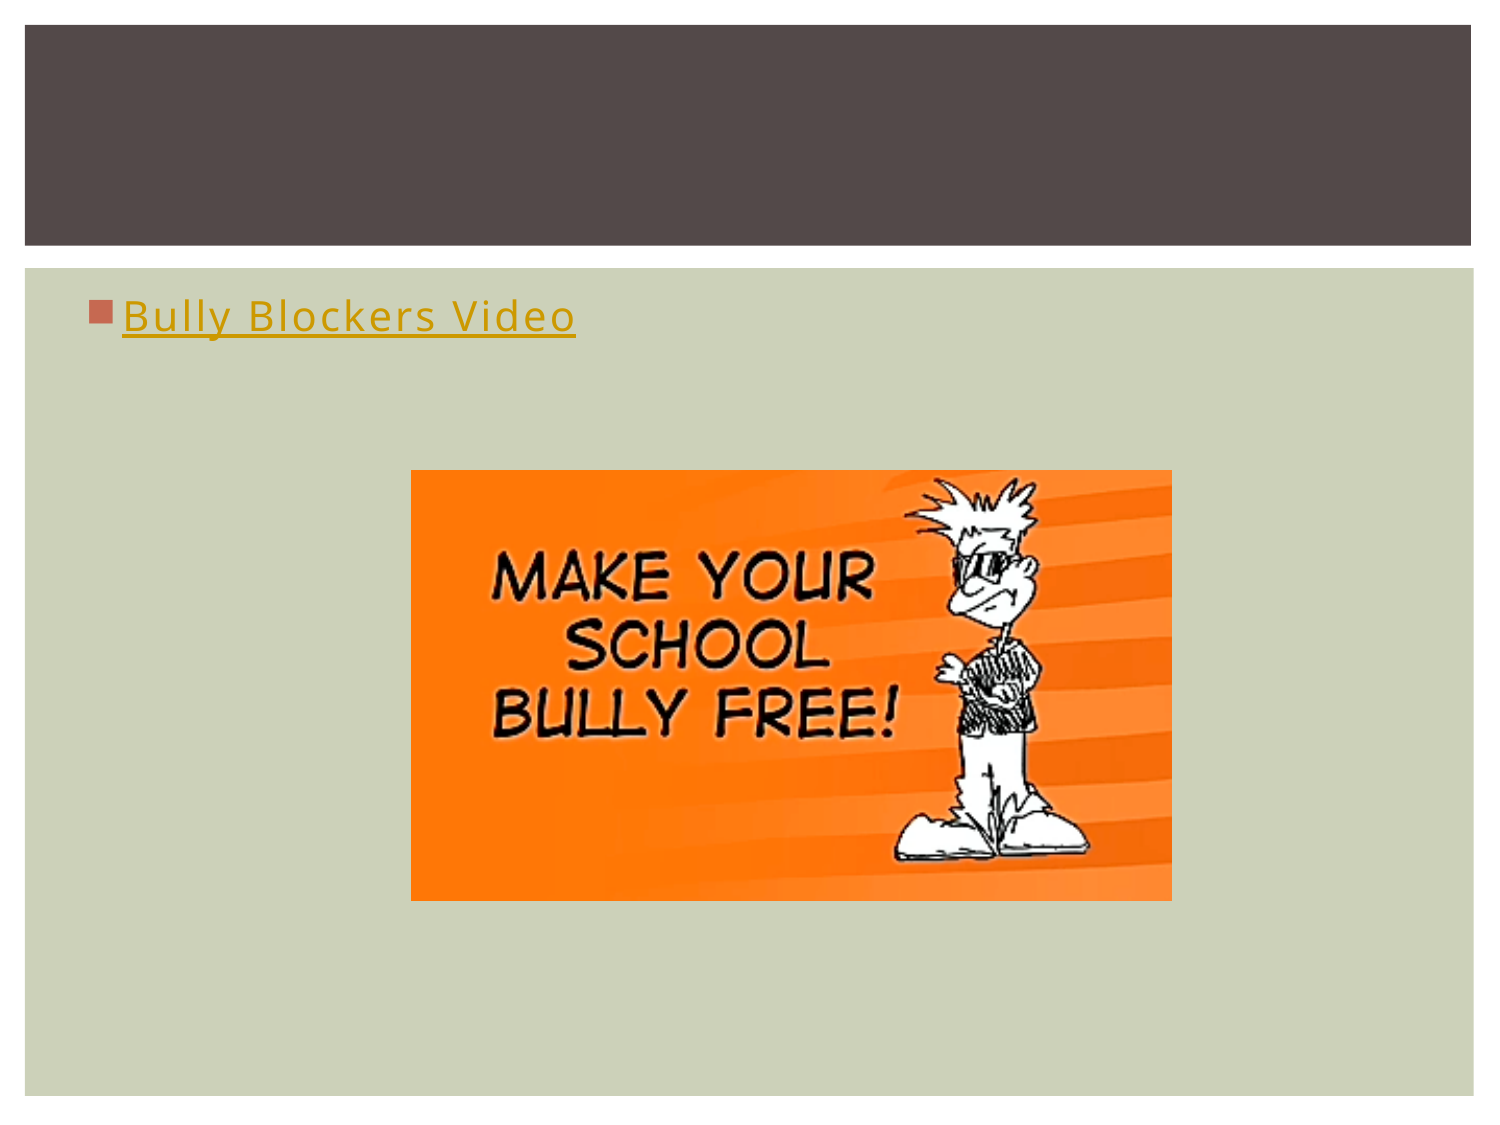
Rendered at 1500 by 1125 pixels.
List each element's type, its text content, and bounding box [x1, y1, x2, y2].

picture [411, 470, 1173, 901]
list Bully Blockers Video [62, 281, 1442, 1005]
